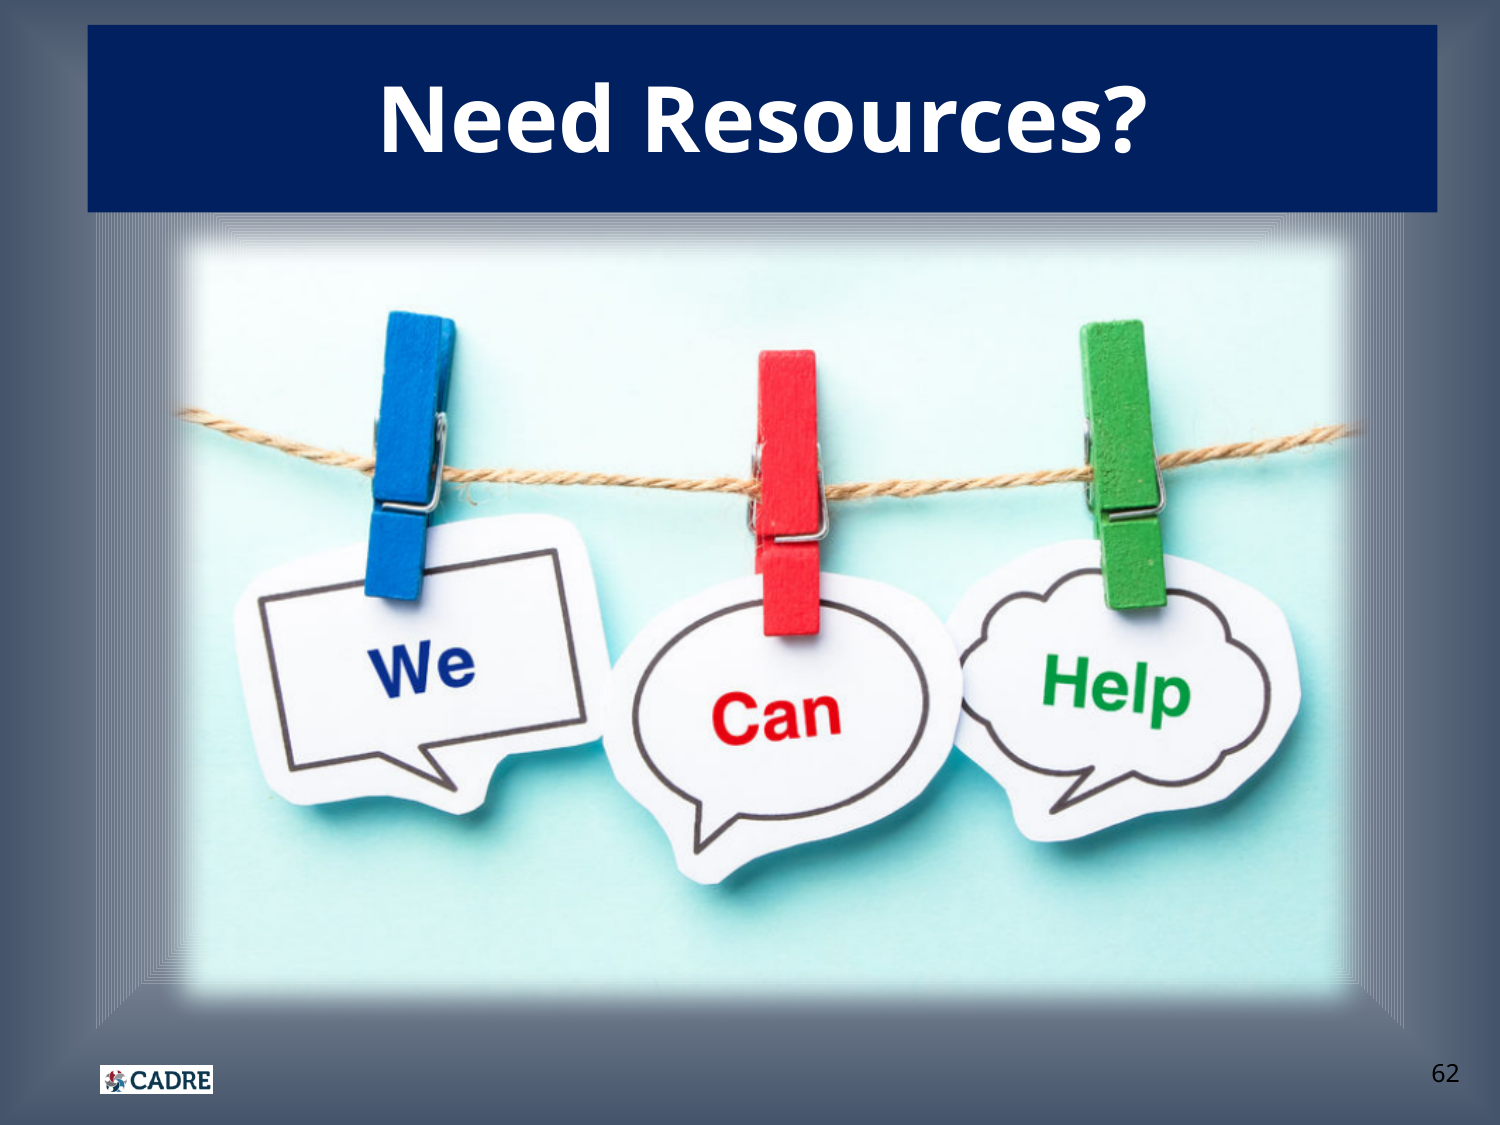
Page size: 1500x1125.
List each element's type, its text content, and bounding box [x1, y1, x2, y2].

picture [156, 212, 1375, 1025]
slide_number 62 [1137, 1044, 1475, 1104]
title Need Resources? [87, 24, 1438, 213]
picture [100, 1065, 213, 1094]
